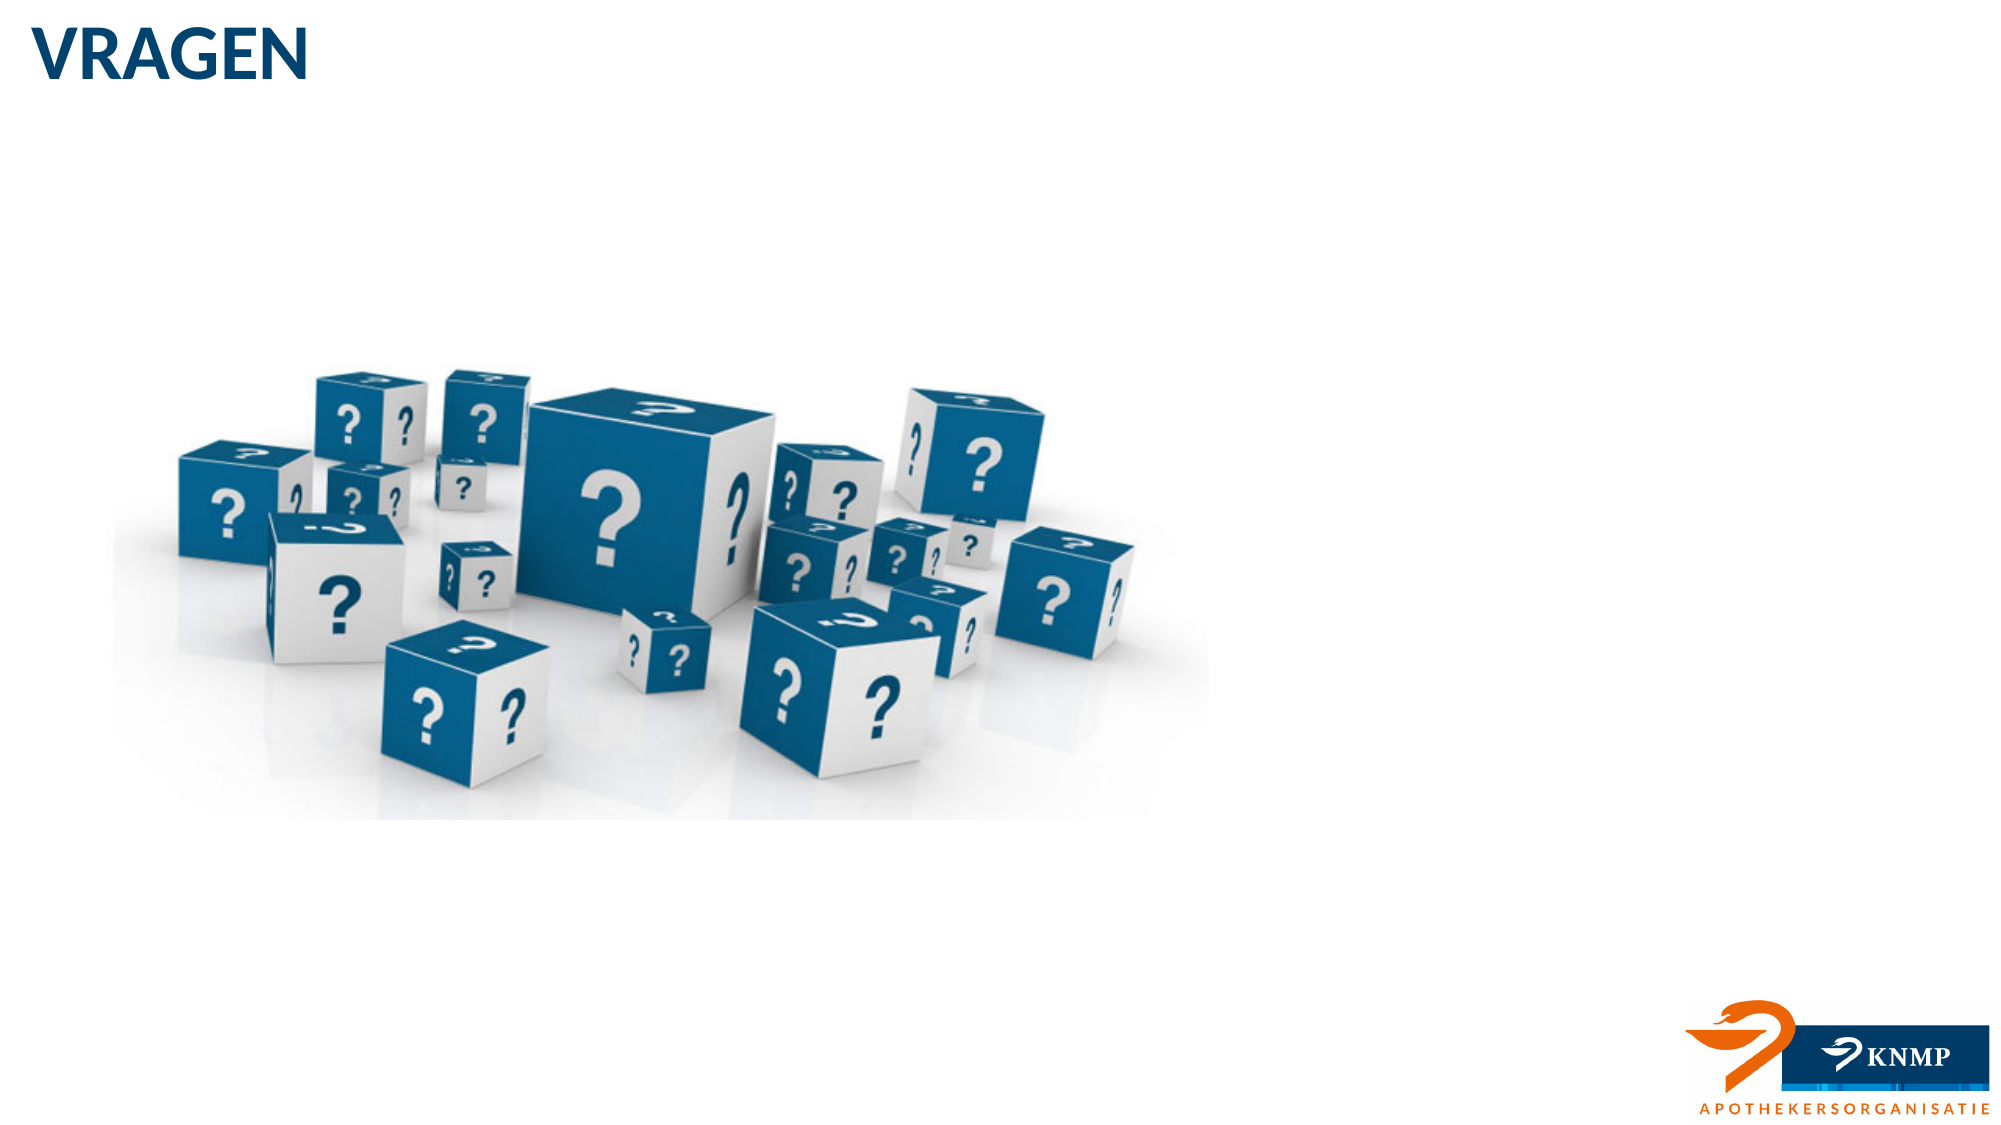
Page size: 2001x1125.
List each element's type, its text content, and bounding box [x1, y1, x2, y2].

picture [1685, 1000, 2000, 1125]
title Vragen [31, 0, 1932, 96]
picture [31, 339, 1282, 820]
